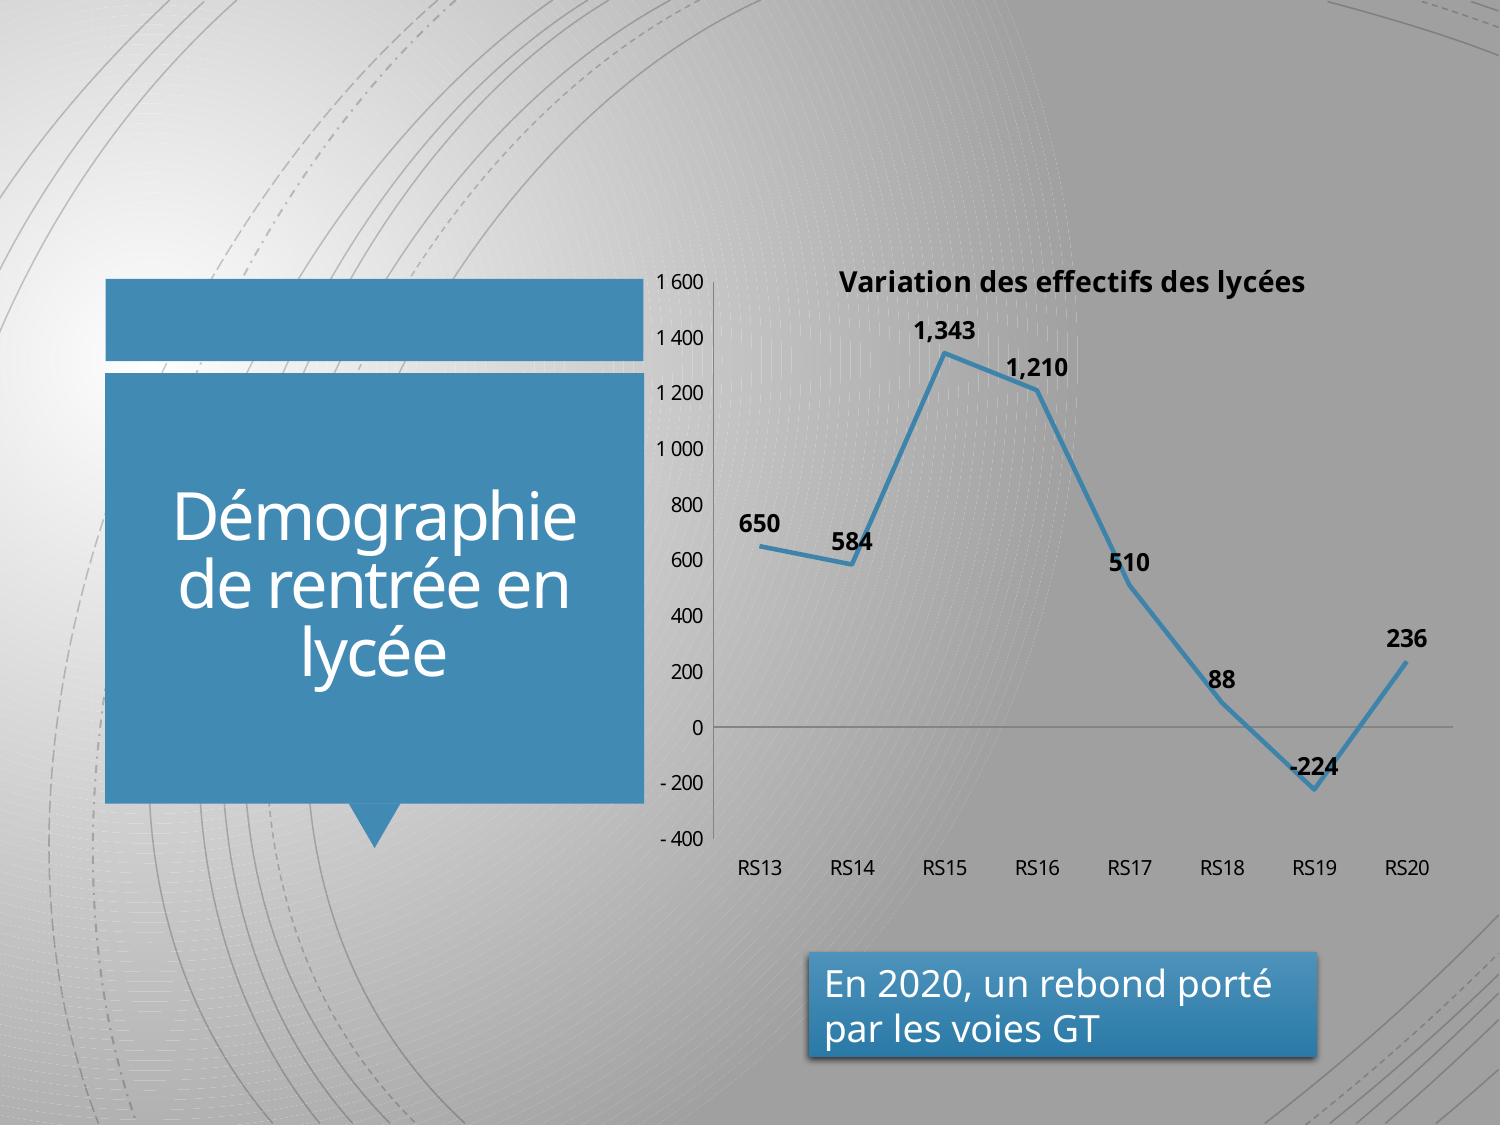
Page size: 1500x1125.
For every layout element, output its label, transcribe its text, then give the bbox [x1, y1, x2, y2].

title Démographie de rentrée en lycée [118, 385, 630, 790]
chart [655, 231, 1471, 882]
text_box En 2020, un rebond porté par les voies GT [809, 952, 1317, 1057]
